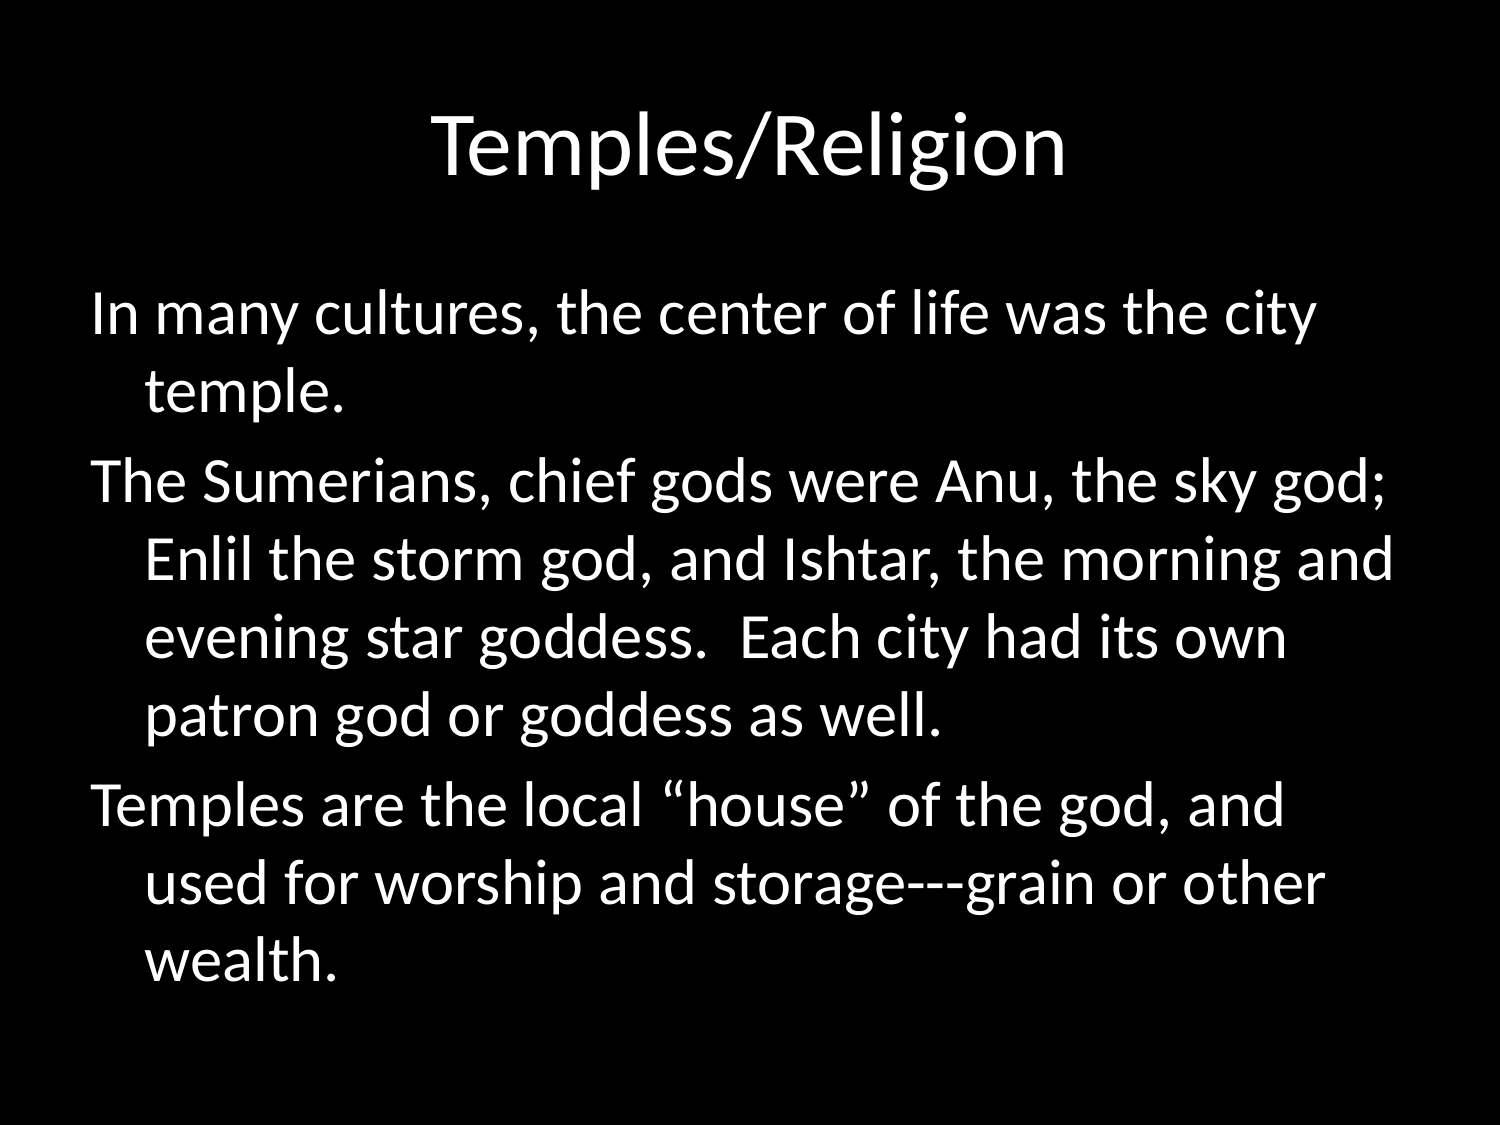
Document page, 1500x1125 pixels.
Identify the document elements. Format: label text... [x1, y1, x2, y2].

title Temples/Religion [75, 45, 1425, 233]
list In many cultures, the center of life was the city temple. The Sumerians, chief gods were Anu, the sky god; Enlil the storm god, and Ishtar, the morning and evening star goddess. Each city had its own patron god or goddess as well. Temples are the local “house” of the god, and used for worship and storage---grain or other wealth. [75, 262, 1425, 1005]
